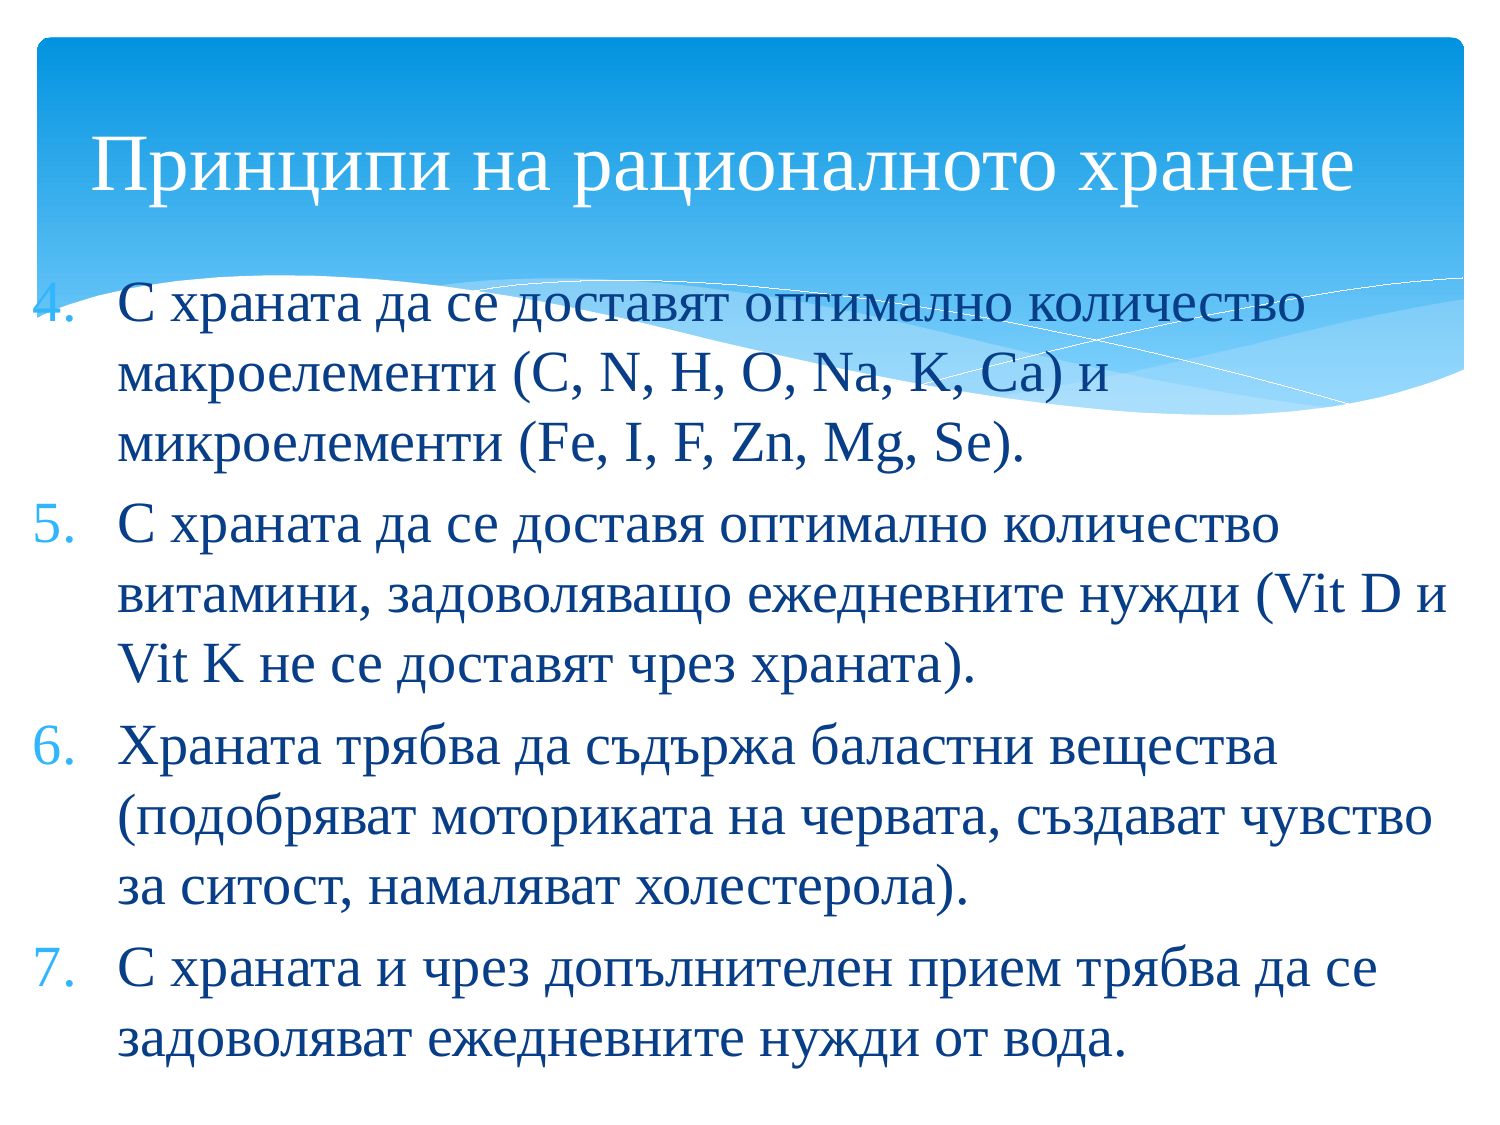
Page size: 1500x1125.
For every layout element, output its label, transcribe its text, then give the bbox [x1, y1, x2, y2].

list С храната да се доставят оптимално количество макроелементи (C, N, H, O, Na, K, Ca) и микроелементи (Fe, I, F, Zn, Mg, Se). С храната да се доставя оптимално количество витамини, задоволяващо ежедневните нужди (Vit D и Vit K не се доставят чрез храната). Храната трябва да съдържа баластни вещества (подобряват моториката на червата, създават чувство за ситост, намаляват холестерола). С храната и чрез допълнителен прием трябва да се задоволяват ежедневните нужди от вода. [0, 255, 1483, 1005]
title Принципи на рационалното хранене [75, 55, 1425, 261]
